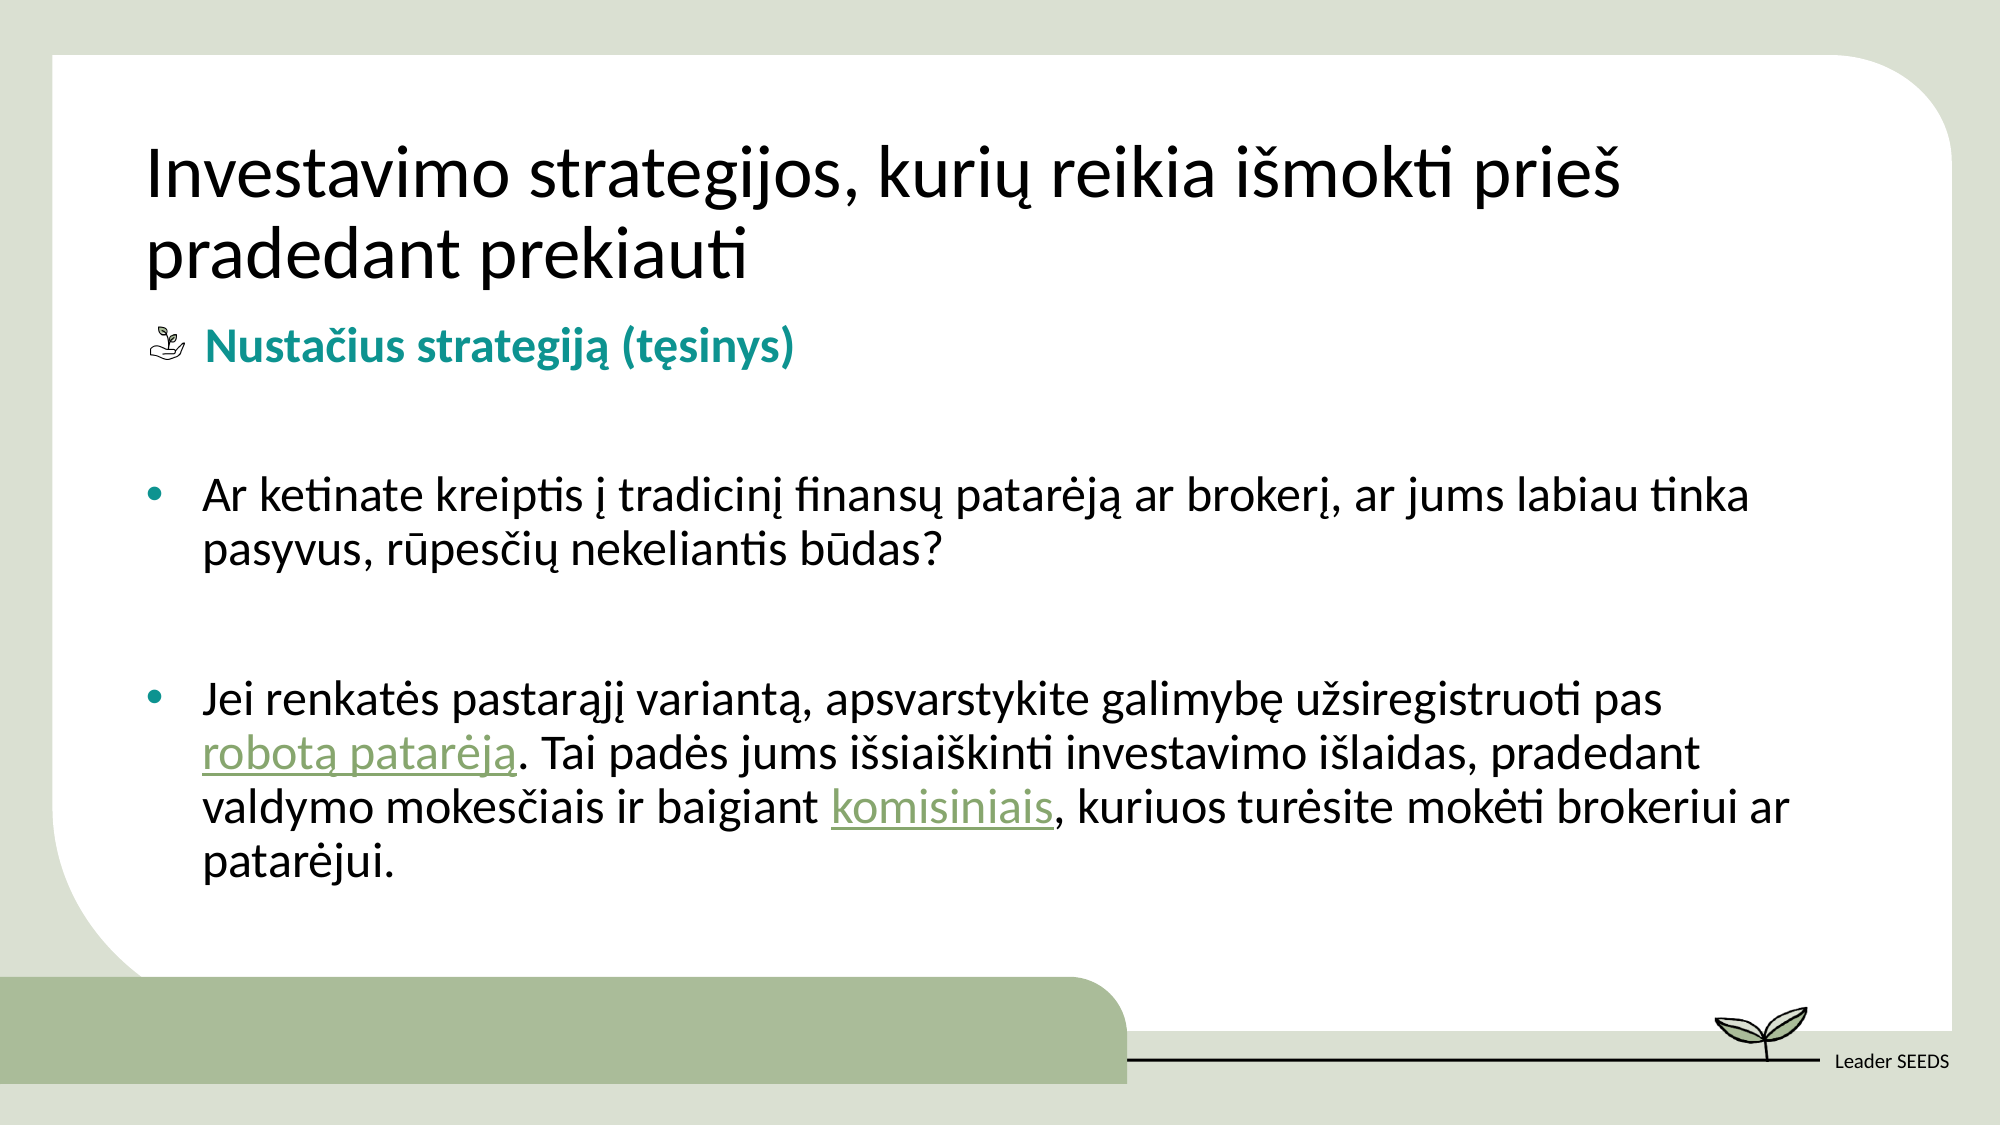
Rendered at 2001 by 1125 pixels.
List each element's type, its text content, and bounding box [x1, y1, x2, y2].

list Investavimo strategijos, kurių reikia išmokti prieš pradedant prekiauti [130, 124, 1869, 257]
picture [148, 325, 187, 361]
list Nustačius strategiją (tęsinys) Ar ketinate kreiptis į tradicinį finansų patarėją ar brokerį, ar jums labiau tinka pasyvus, rūpesčių nekeliantis būdas? Jei renkatės pastarąjį variantą, apsvarstykite galimybę užsiregistruoti pas robotą patarėją. Tai padės jums išsiaiškinti investavimo išlaidas, pradedant valdymo mokesčiais ir baigiant komisiniais, kuriuos turėsite mokėti brokeriui ar patarėjui. [130, 311, 1869, 968]
